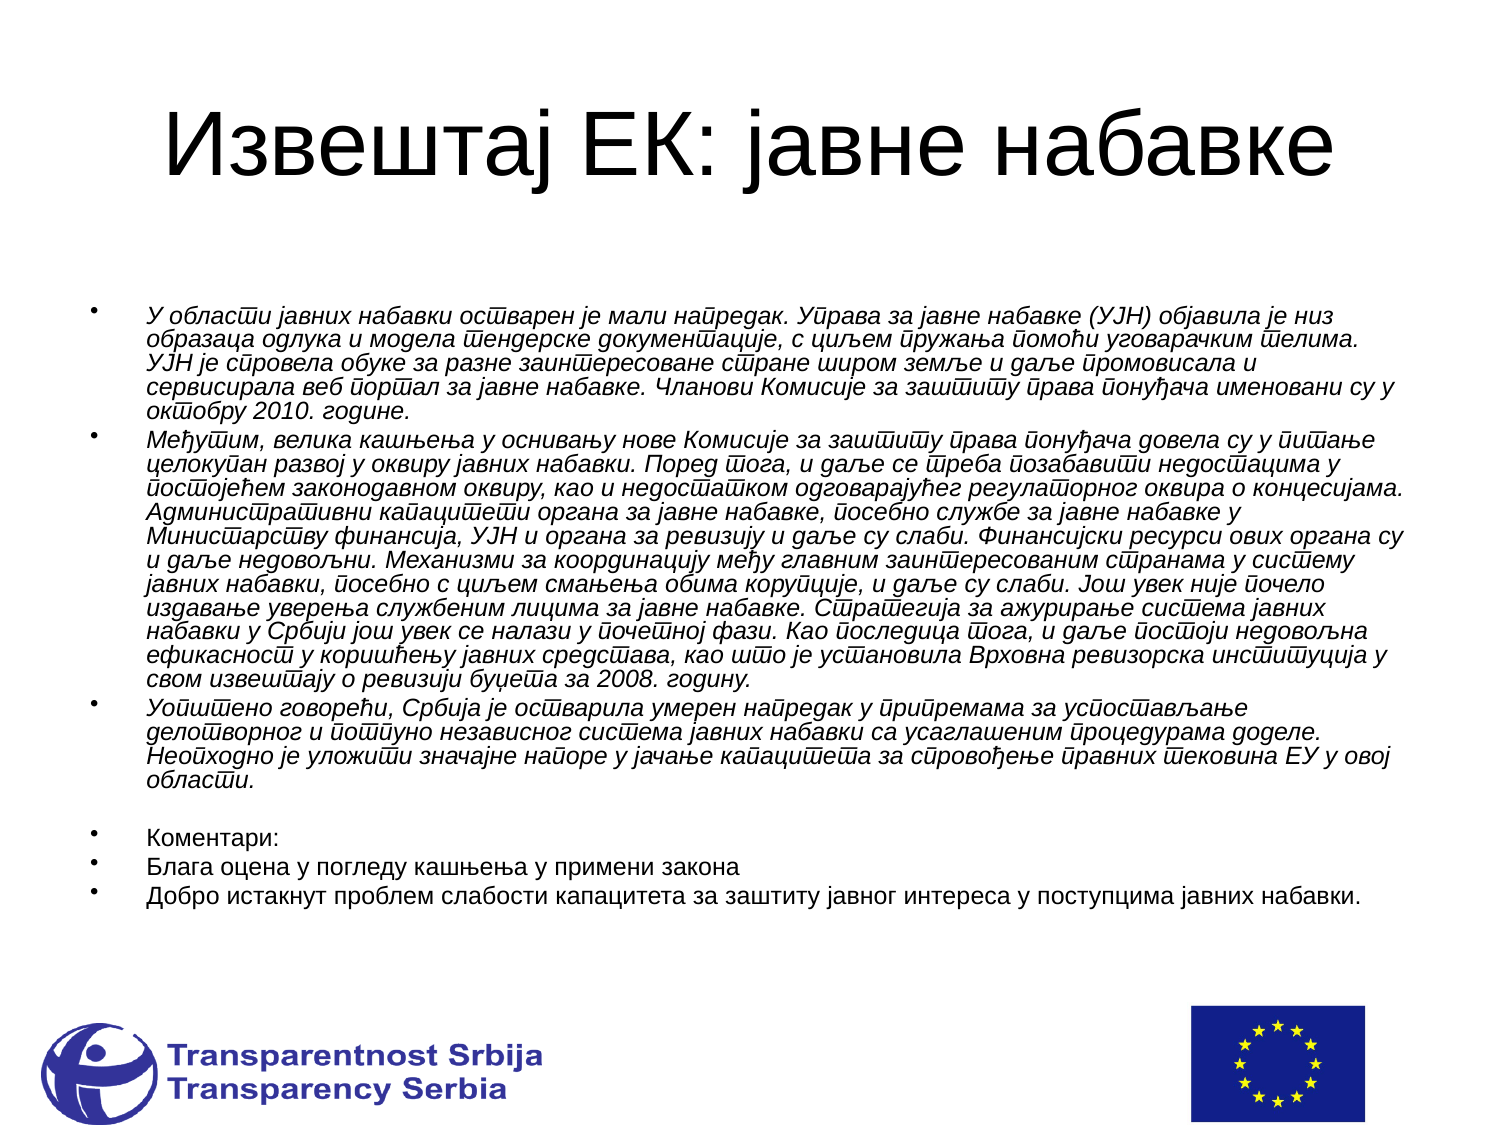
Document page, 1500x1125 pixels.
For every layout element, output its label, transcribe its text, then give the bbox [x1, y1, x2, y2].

title Извештај ЕК: јавне набавке [74, 44, 1426, 233]
list У области јавних набавки остварен је мали напредак. Управа за јавне набавке (УЈН) објавила је низ образаца одлука и модела тендерске документације, с циљем пружања помоћи уговарачким телима. УЈН је спровела обуке за разне заинтересоване стране широм земље и даље промовисала и сервисирала веб портал за јавне набавке. Чланови Комисије за заштиту права понуђача именовани су у октобру 2010. године. Међутим, велика кашњења у оснивању нове Комисије за заштиту права понуђача довела су у питање целокупан развој у оквиру јавних набавки. Поред тога, и даље се треба позабавити недостацима у постојећем законодавном оквиру, као и недостатком одговарајућег регулаторног оквира о концесијама. Административни капацитети органа за јавне набавке, посебно службе за јавне набавке у Министарству финансија, УЈН и органа за ревизију и даље су слаби. Финансијски ресурси ових органа су и даље недовољни. Механизми за координацију међу главним заинтересованим странама у систему јавних набавки, посебно с циљем смањења обима корупције, и даље су слаби. Још увек није почело издавање уверења службеним лицима за јавне набавке. Стратегија за ажурирање система јавних набавки у Србији још увек се налази у почетној фази. Као последица тога, и даље постоји недовољна ефикасност у коришћењу јавних средстава, као што је установила Врховна ревизорска институција у свом извештају о ревизији буџета за 2008. годину. Уопштено говорећи, Србија је остварила умерен напредак у припремама за успостављање делотворног и потпуно независног система јавних набавки са усаглашеним процедурама доделе. Неопходно је уложити значајне напоре у јачање капацитета за спровођење правних тековина ЕУ у овој области. Коментари: Блага оцена у погледу кашњења у примени закона Добро истакнут проблем слабости капацитета за заштиту јавног интереса у поступцима јавних набавки. [74, 262, 1426, 1006]
picture [1187, 1006, 1368, 1125]
picture [41, 1023, 542, 1125]
